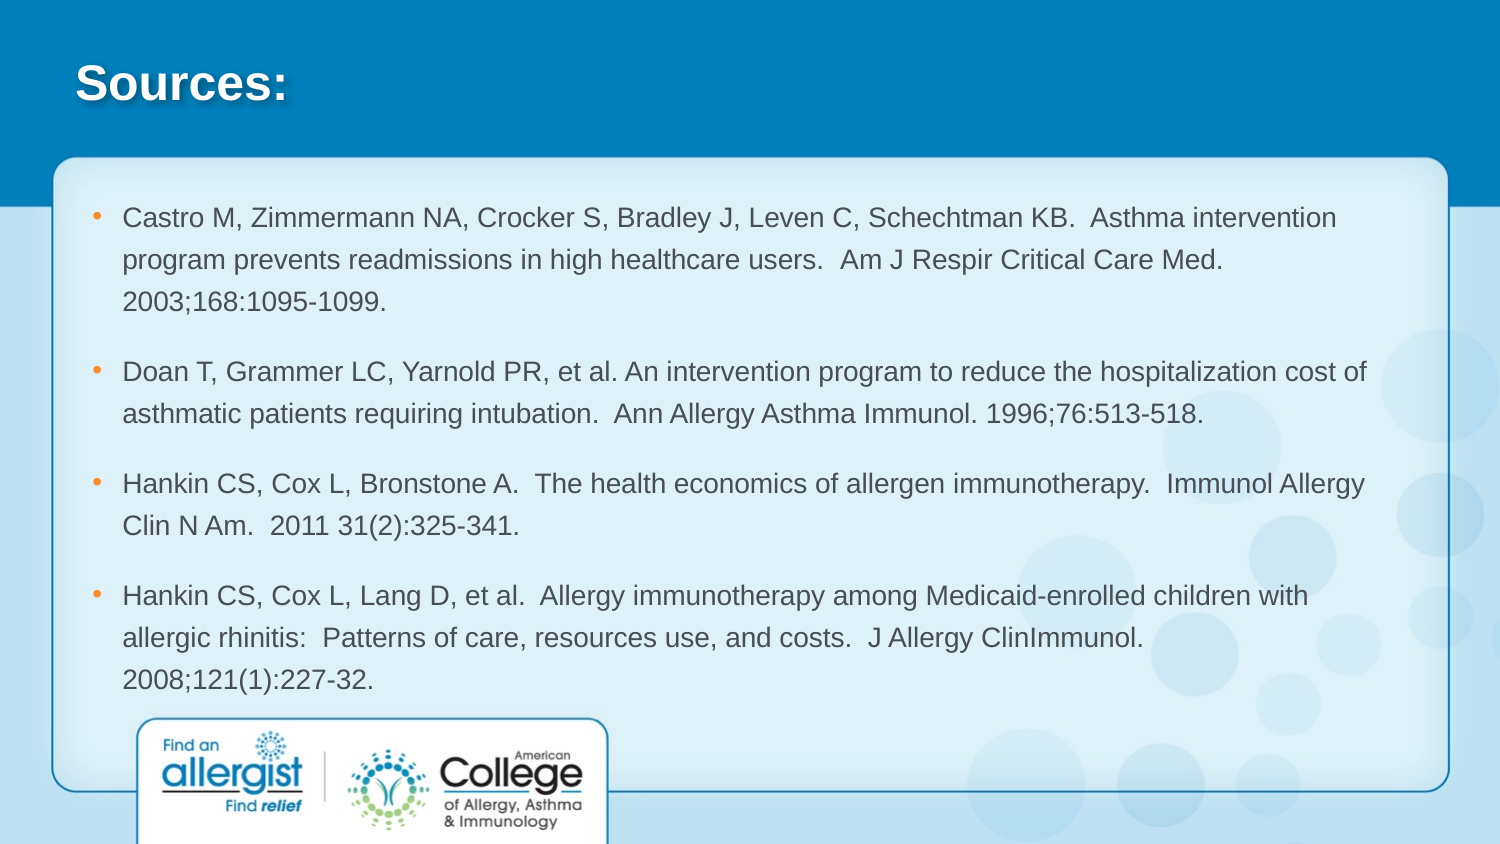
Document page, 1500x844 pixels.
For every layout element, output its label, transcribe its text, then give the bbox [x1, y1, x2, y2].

picture [0, 157, 1500, 844]
list Castro M, Zimmermann NA, Crocker S, Bradley J, Leven C, Schechtman KB. Asthma intervention program prevents readmissions in high healthcare users. Am J Respir Critical Care Med. 2003;168:1095-1099. Doan T, Grammer LC, Yarnold PR, et al. An intervention program to reduce the hospitalization cost of asthmatic patients requiring intubation. Ann Allergy Asthma Immunol. 1996;76:513-518. Hankin CS, Cox L, Bronstone A. The health economics of allergen immunotherapy. Immunol Allergy Clin N Am. 2011 31(2):325-341. Hankin CS, Cox L, Lang D, et al. Allergy immunotherapy among Medicaid-enrolled children with allergic rhinitis: Patterns of care, resources use, and costs. J Allergy ClinImmunol. 2008;121(1):227-32. [92, 191, 1402, 732]
title Sources: [75, 16, 1425, 145]
